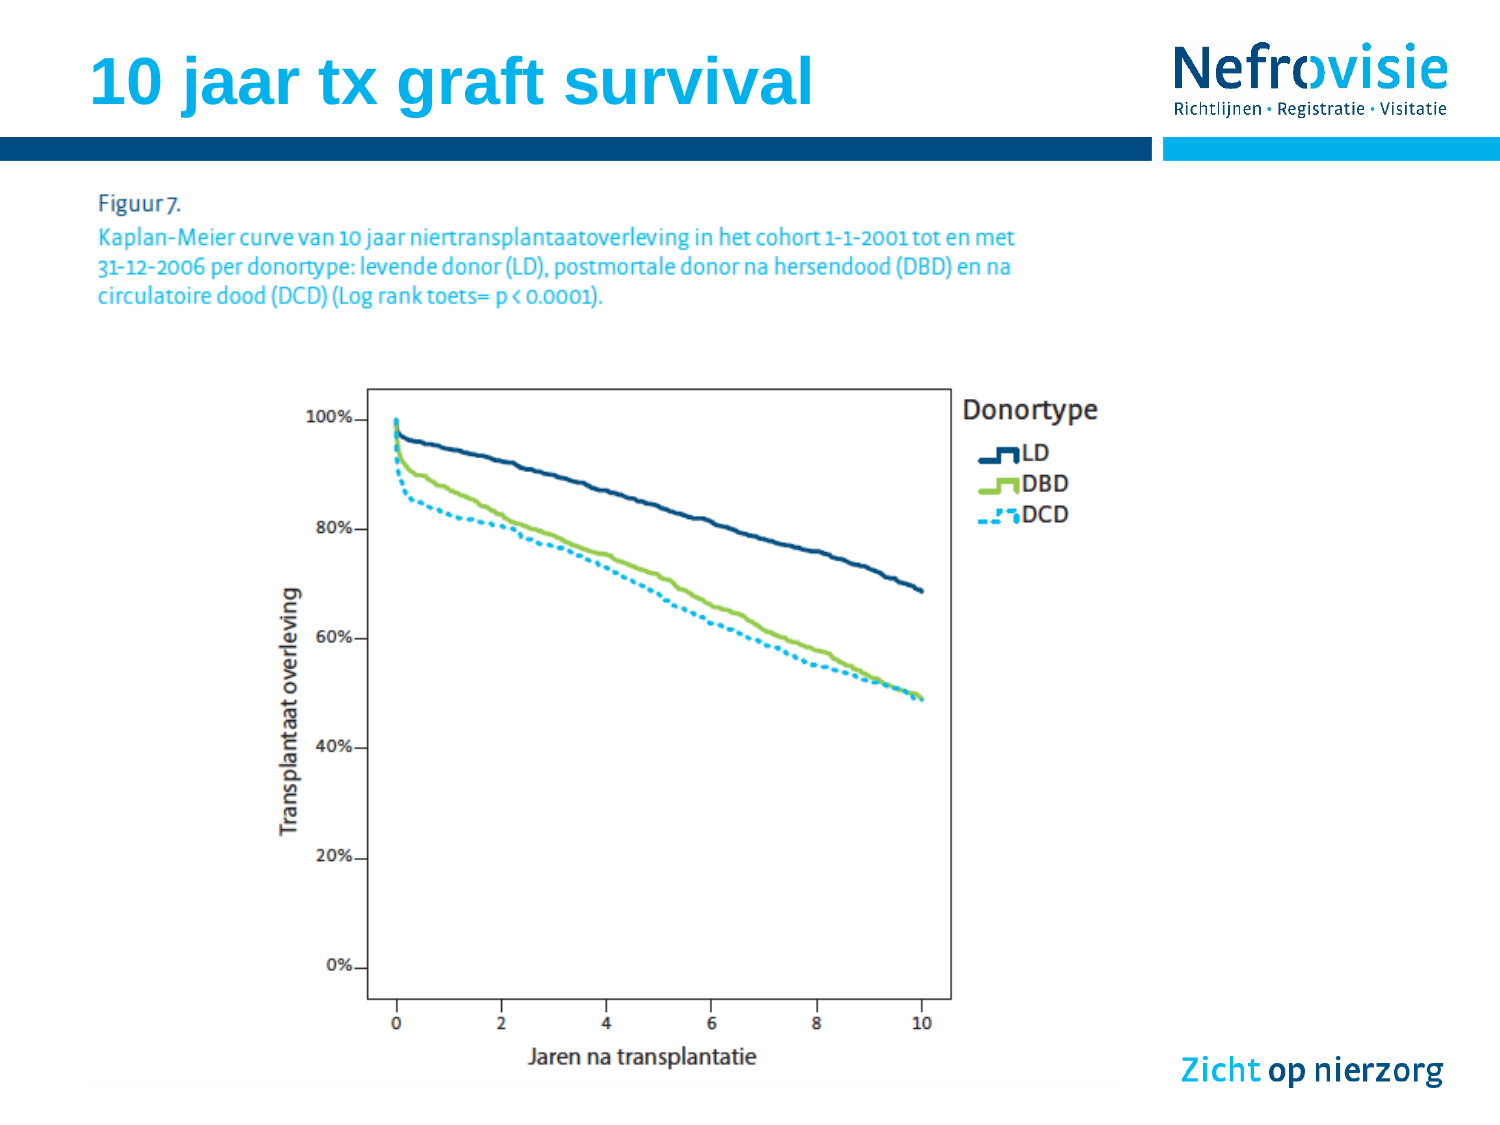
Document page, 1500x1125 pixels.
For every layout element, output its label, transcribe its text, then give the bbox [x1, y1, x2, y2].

picture [87, 187, 1124, 1088]
picture [1175, 1045, 1451, 1094]
title 10 jaar tx graft survival [75, 30, 1152, 124]
picture [1429, 62, 1440, 68]
picture [1429, 73, 1447, 83]
picture [1175, 42, 1447, 118]
